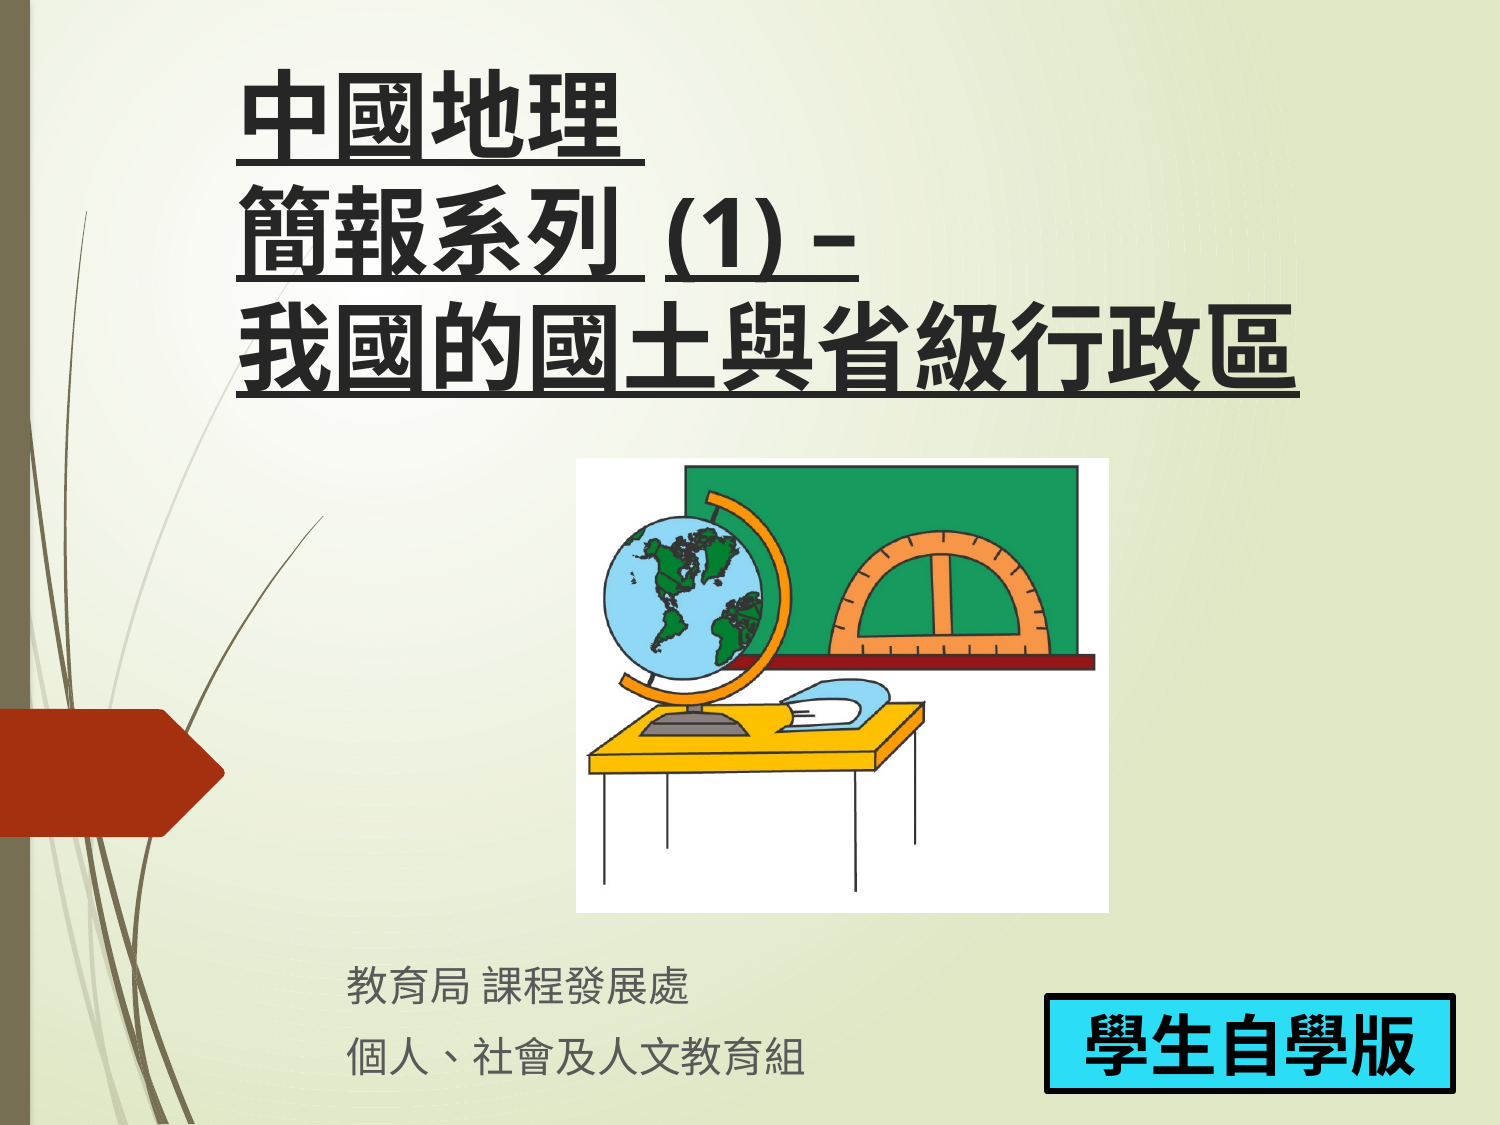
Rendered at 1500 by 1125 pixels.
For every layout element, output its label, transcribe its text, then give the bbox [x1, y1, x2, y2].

title 中國地理 簡報系列 (1) – 我國的國土與省級行政區 [221, 39, 1391, 411]
picture [576, 458, 1109, 914]
subtitle 教育局 課程發展處 個人、社會及人文教育組 [331, 951, 1415, 1091]
text_box 學生自學版 [1047, 996, 1454, 1092]
